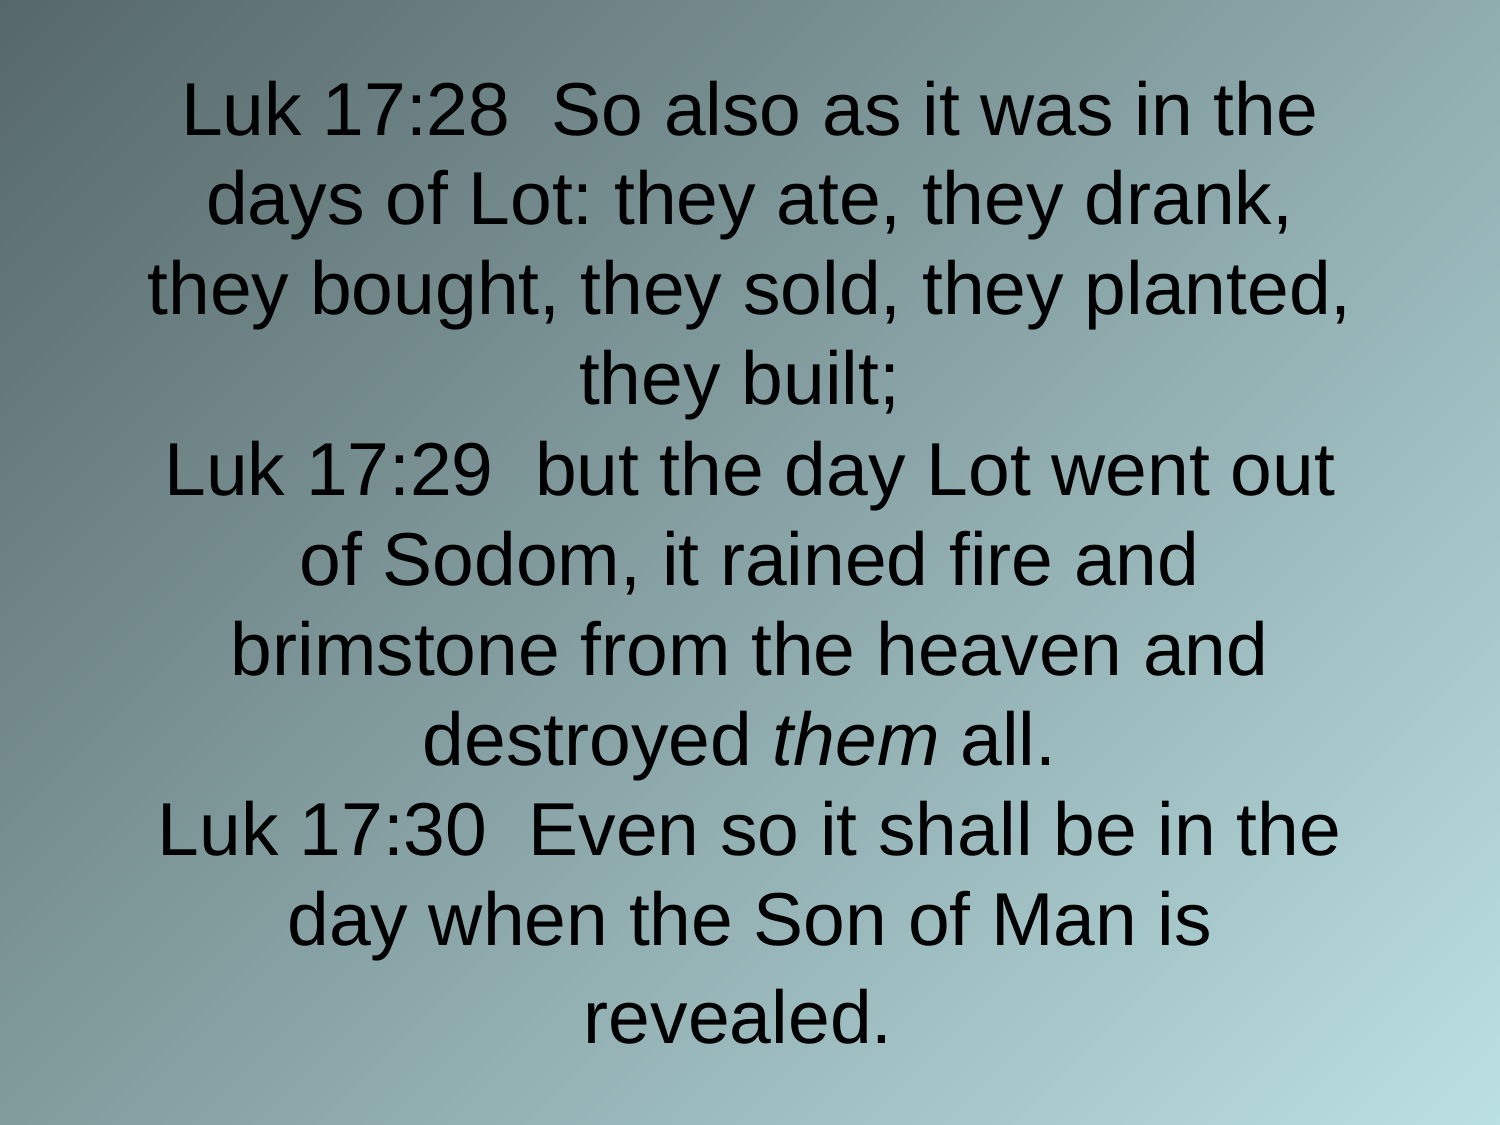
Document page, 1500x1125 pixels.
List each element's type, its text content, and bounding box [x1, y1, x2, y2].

title Luk 17:28 So also as it was in the days of Lot: they ate, they drank, they bought, they sold, they planted, they built; Luk 17:29 but the day Lot went out of Sodom, it rained fire and brimstone from the heaven and destroyed them all. Luk 17:30 Even so it shall be in the day when the Son of Man is revealed. [112, 349, 1388, 591]
